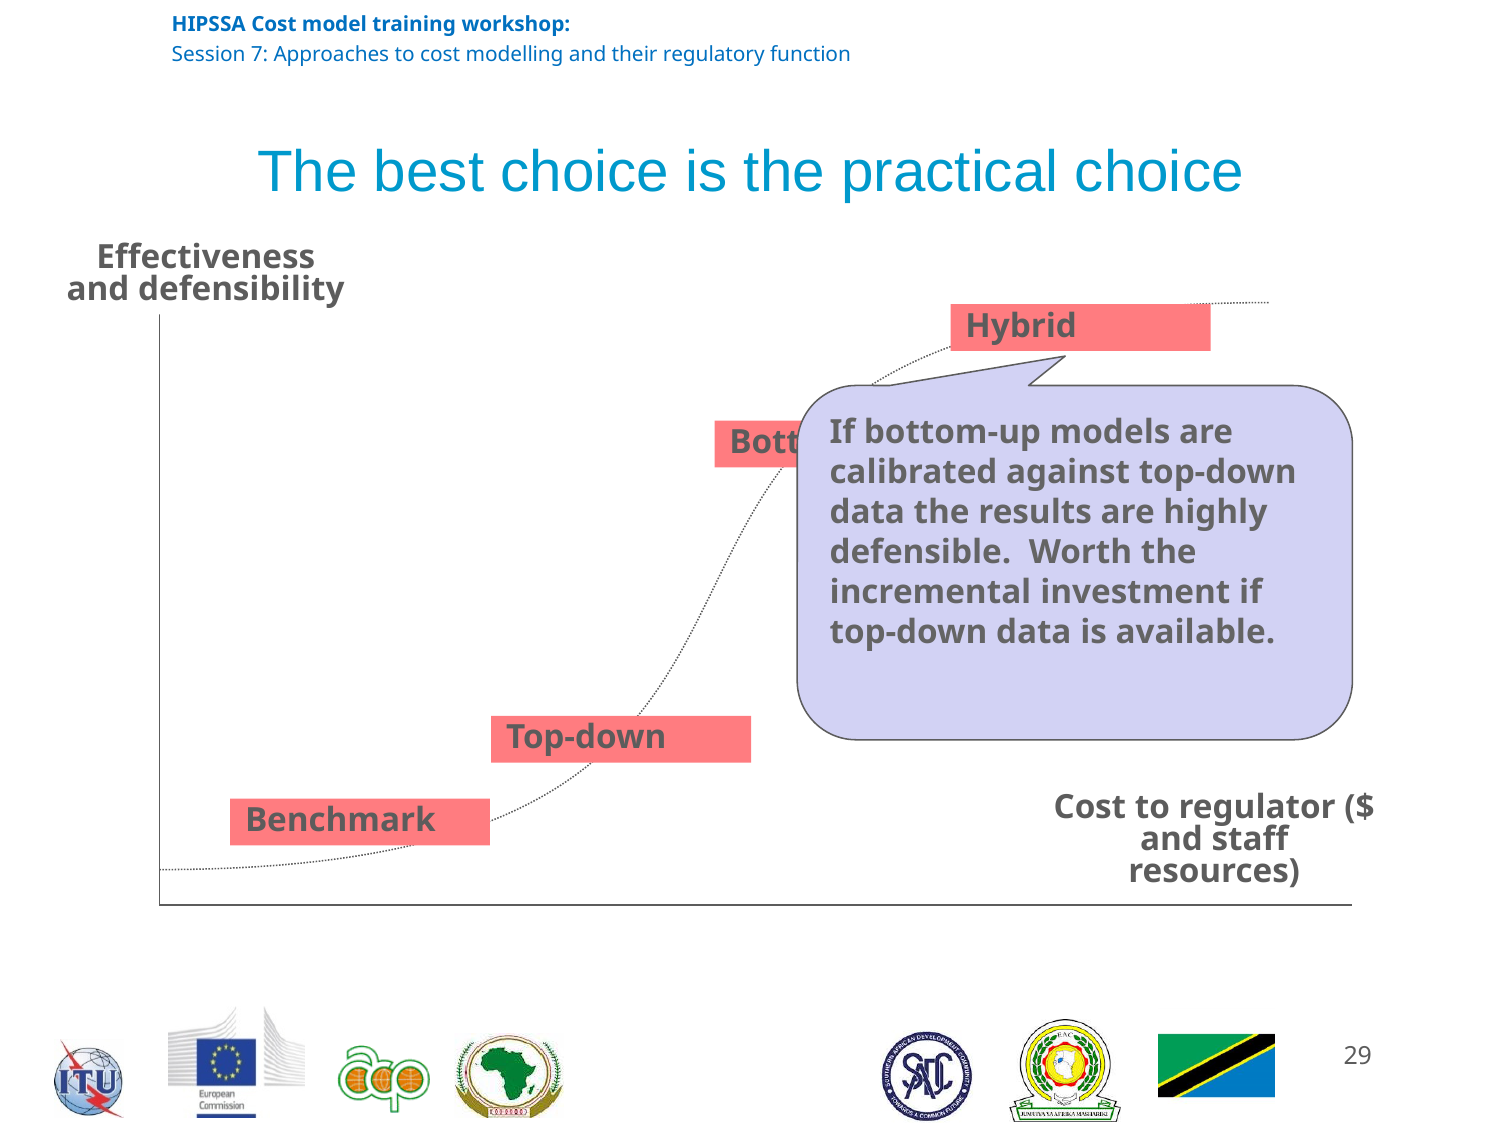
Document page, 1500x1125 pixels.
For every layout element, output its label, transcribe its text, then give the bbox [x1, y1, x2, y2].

text_box If bottom-up models are calibrated against top-down data the results are highly defensible. Worth the incremental investment if top-down data is available. [1275, 385, 1353, 740]
title The best choice is the practical choice [113, 125, 1389, 212]
picture [1009, 1019, 1121, 1122]
picture [336, 1045, 431, 1114]
picture [880, 1030, 975, 1123]
text_box Cost to regulator ($ and staff resources) [1036, 785, 1393, 897]
picture [168, 1006, 305, 1118]
text_box Effectiveness and defensibility [51, 235, 361, 315]
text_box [159, 302, 1270, 870]
picture [54, 1039, 124, 1118]
picture [1158, 1008, 1275, 1125]
slide_number 29 [1328, 1035, 1438, 1085]
